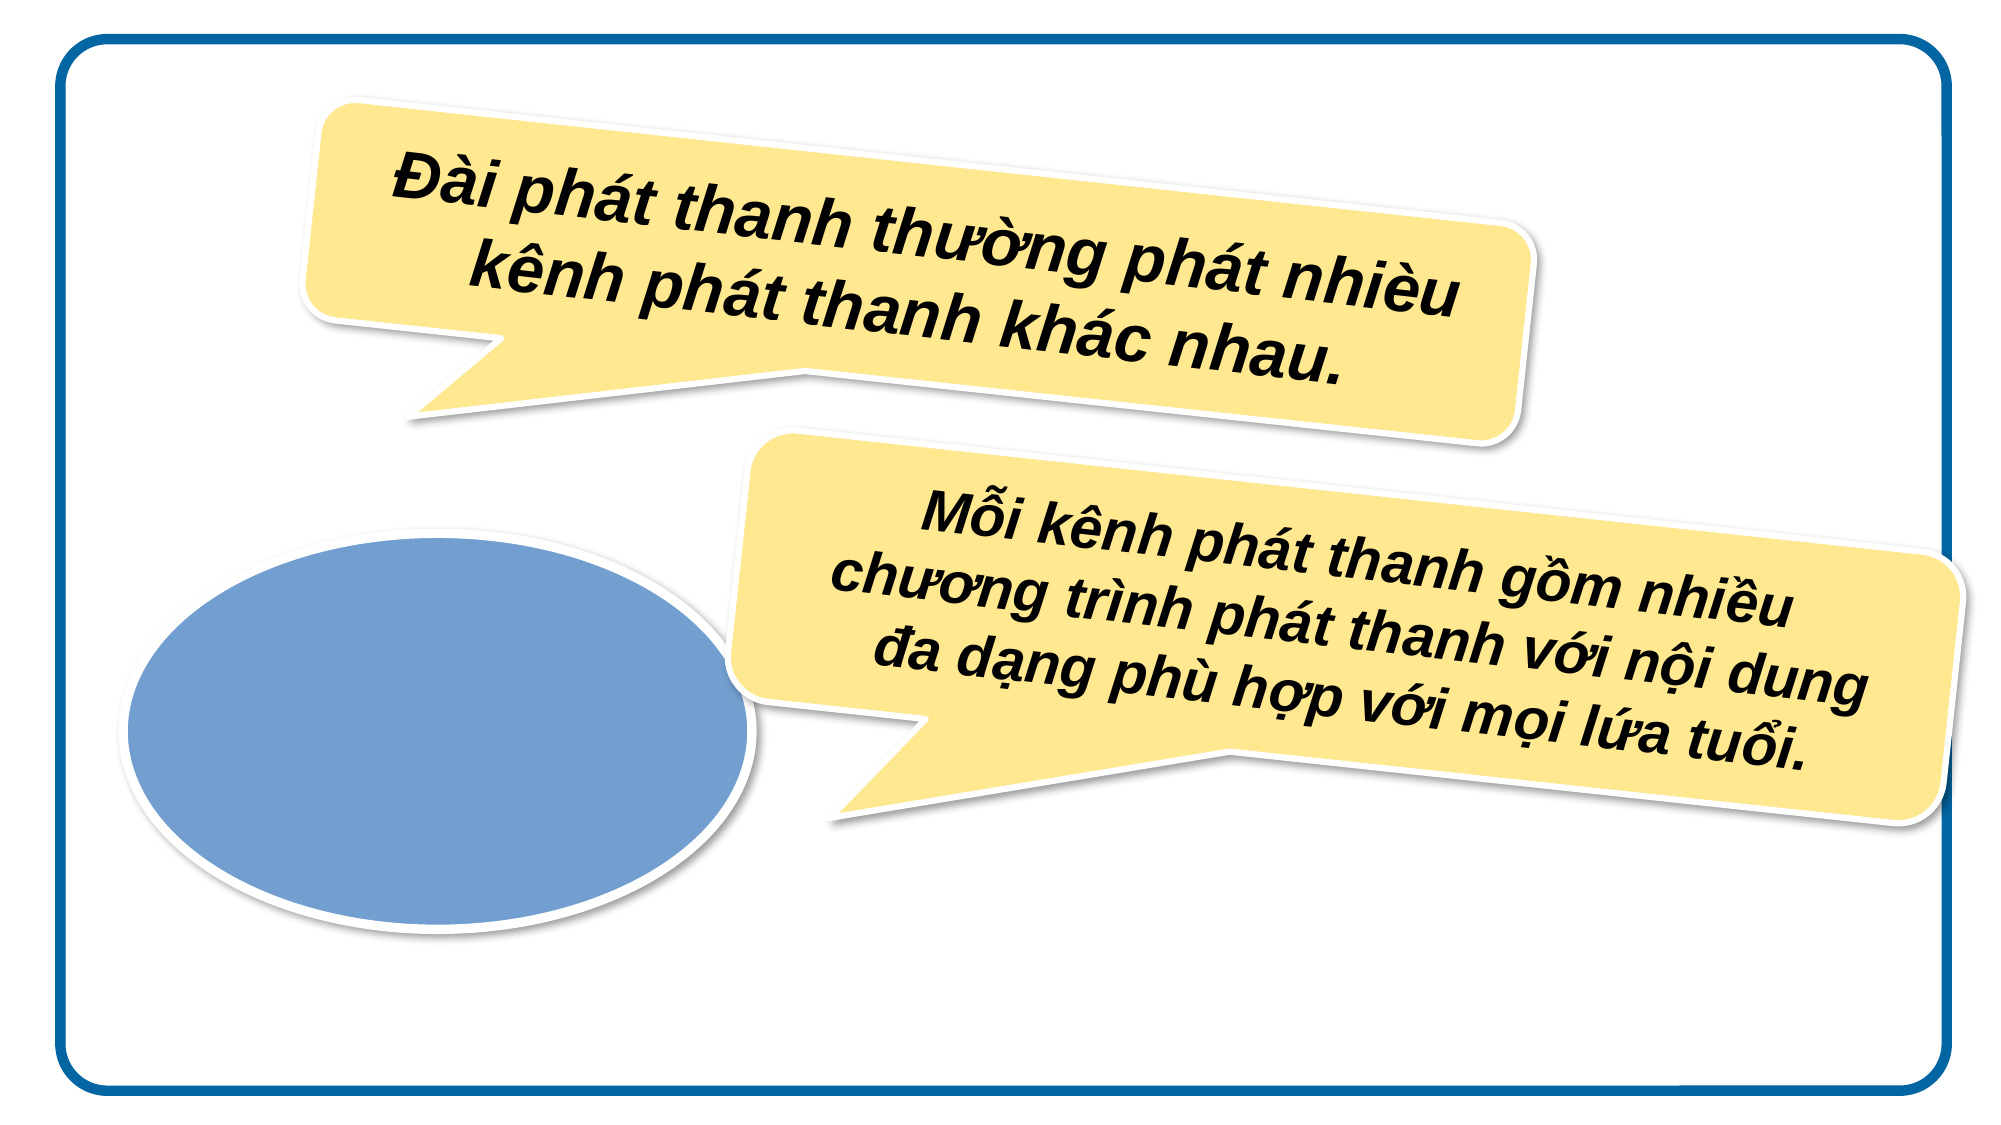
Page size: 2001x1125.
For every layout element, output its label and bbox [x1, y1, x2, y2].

picture [773, 24, 1375, 201]
text_box [734, 490, 1957, 764]
text_box [306, 160, 1530, 383]
picture [123, 533, 752, 930]
